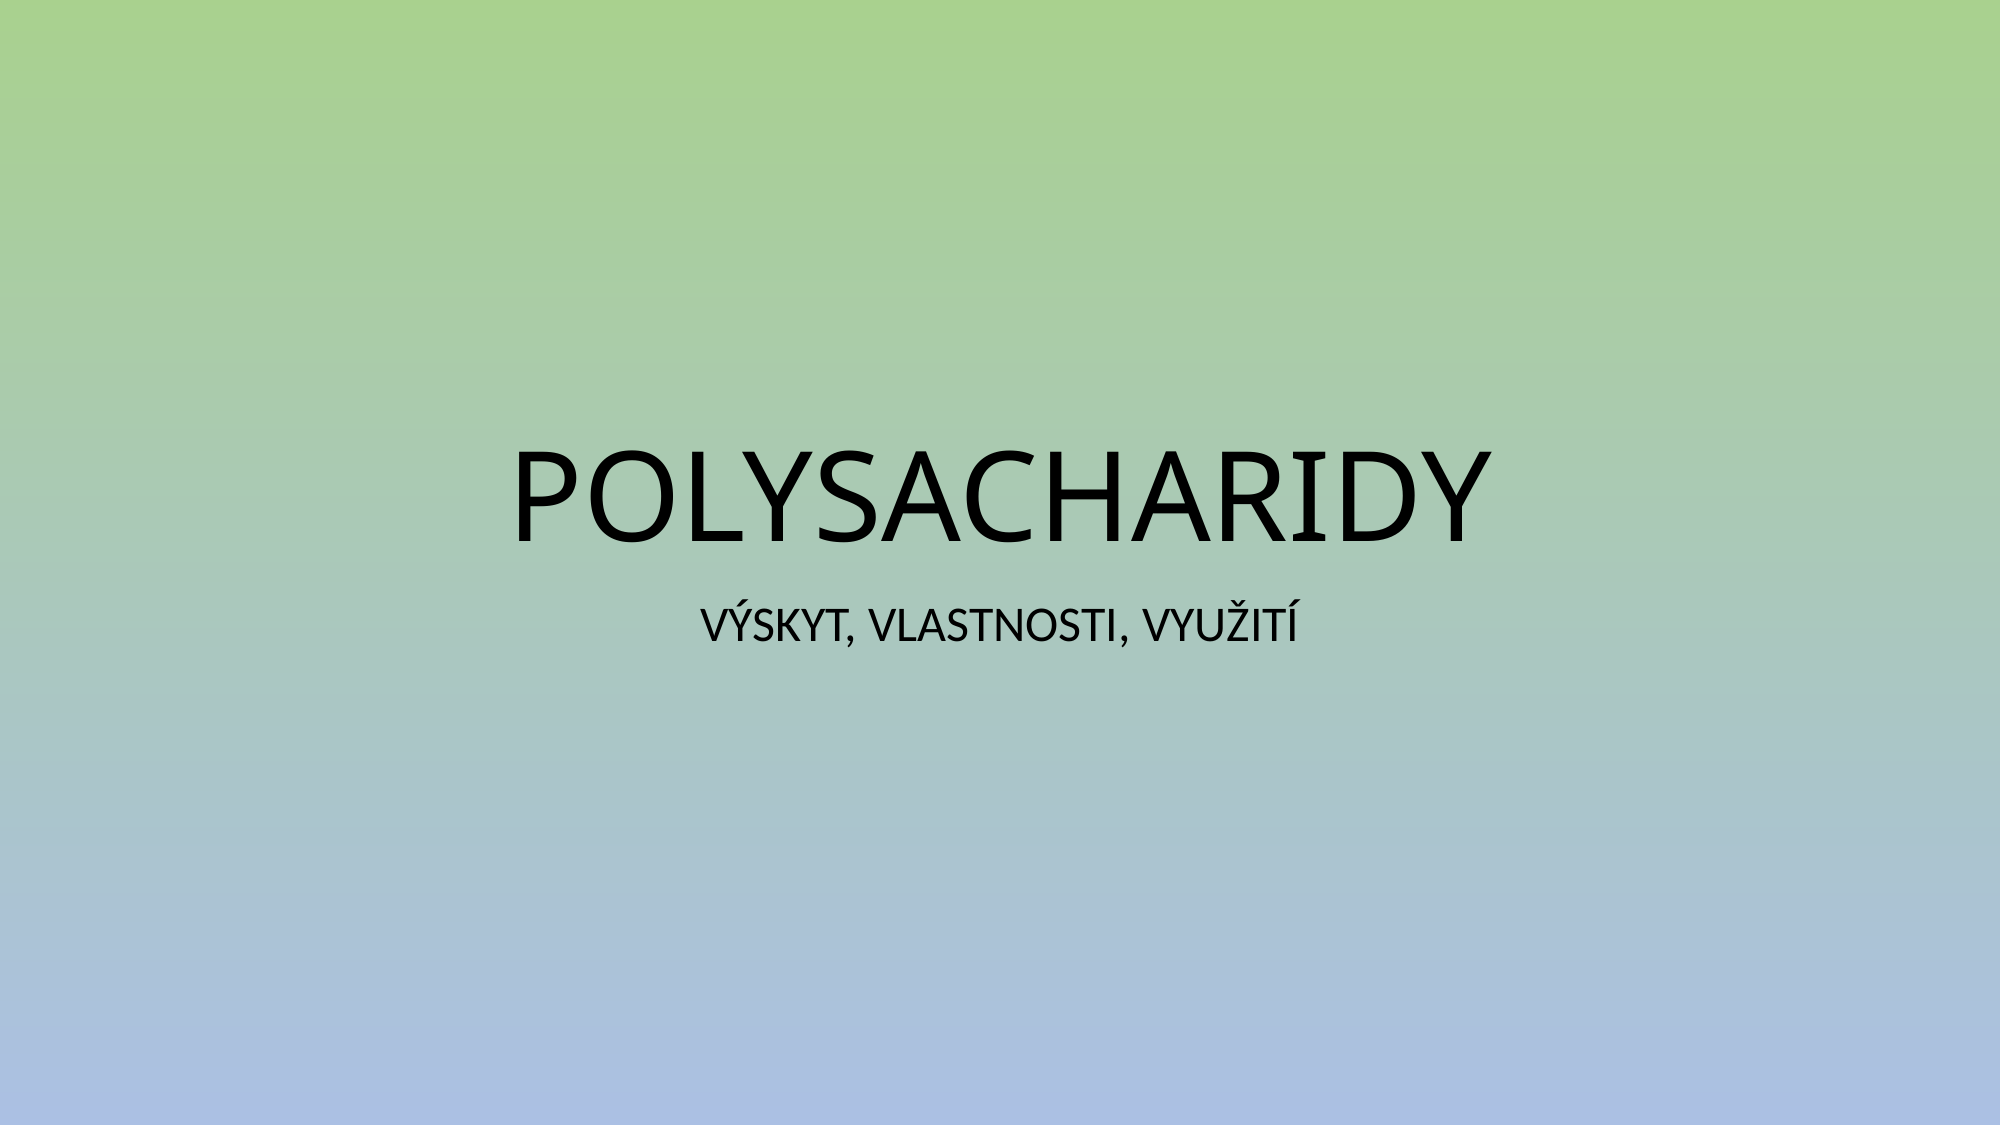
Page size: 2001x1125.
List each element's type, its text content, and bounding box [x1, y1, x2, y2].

title POLYSACHARIDY [249, 184, 1750, 576]
subtitle VÝSKYT, VLASTNOSTI, VYUŽITÍ [249, 590, 1750, 863]
